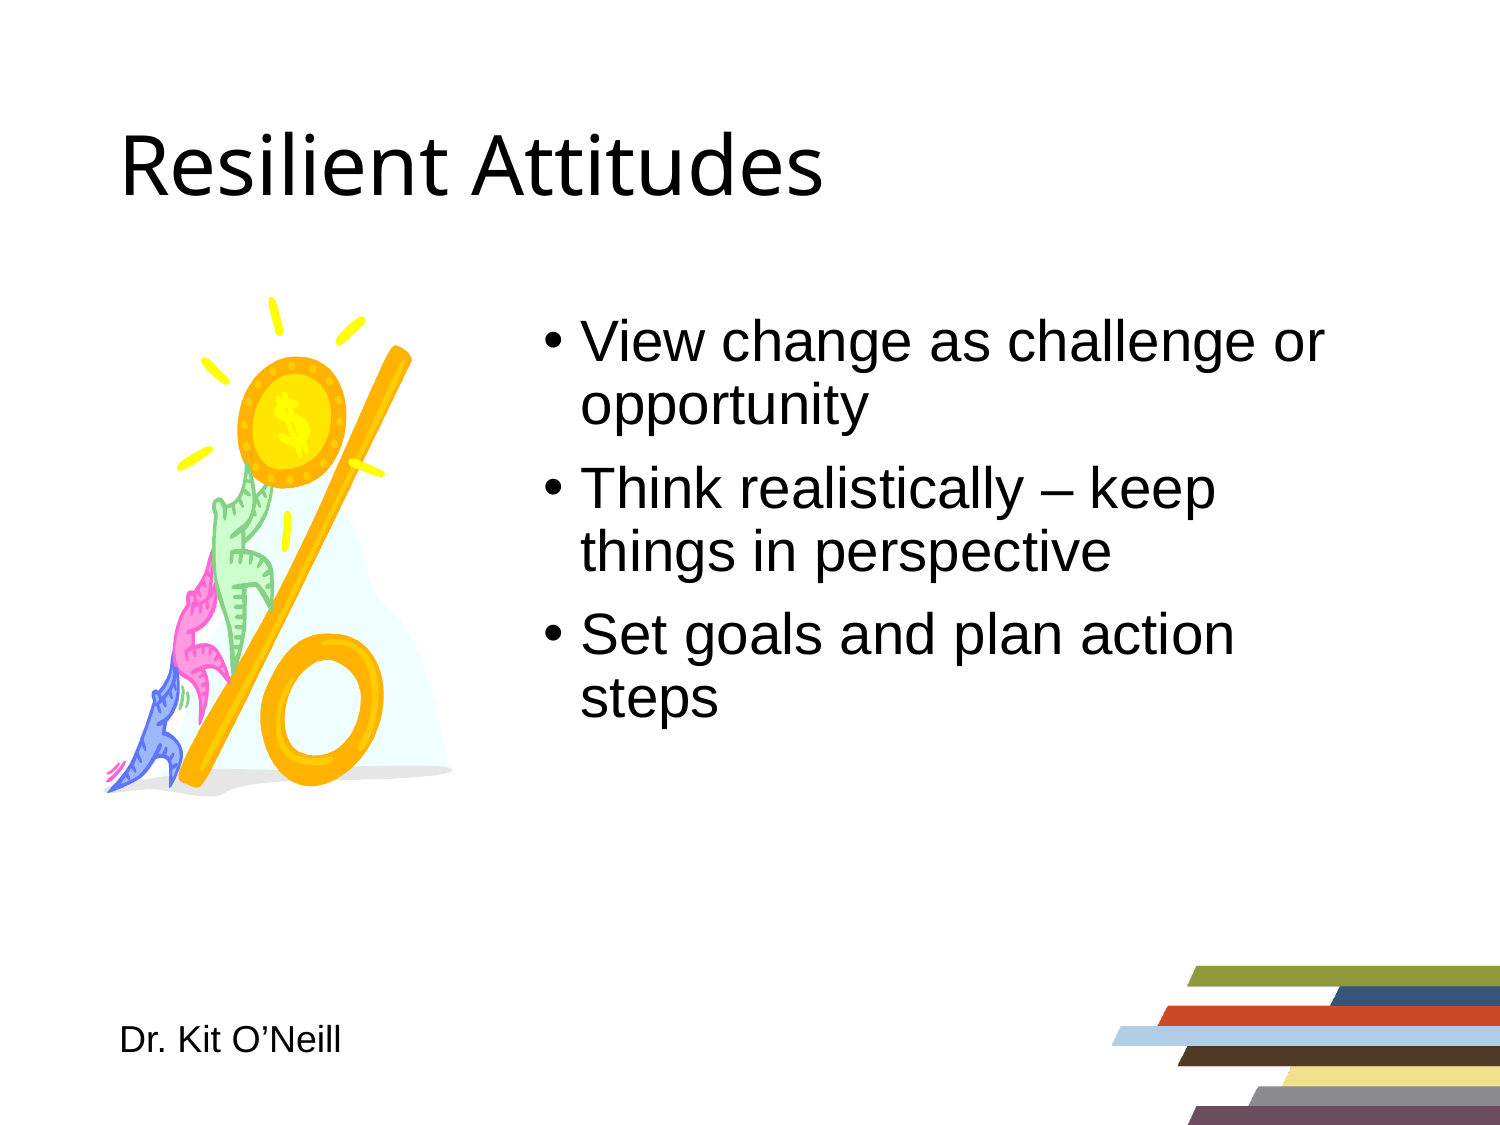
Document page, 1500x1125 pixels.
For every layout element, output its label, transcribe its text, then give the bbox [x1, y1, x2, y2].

picture [103, 290, 458, 804]
list View change as challenge or opportunity Think realistically – keep things in perspective Set goals and plan action steps [528, 304, 1397, 817]
title Resilient Attitudes [103, 59, 1397, 278]
text_box Dr. Kit O’Neill [104, 1007, 357, 1067]
picture [1091, 910, 1500, 1125]
